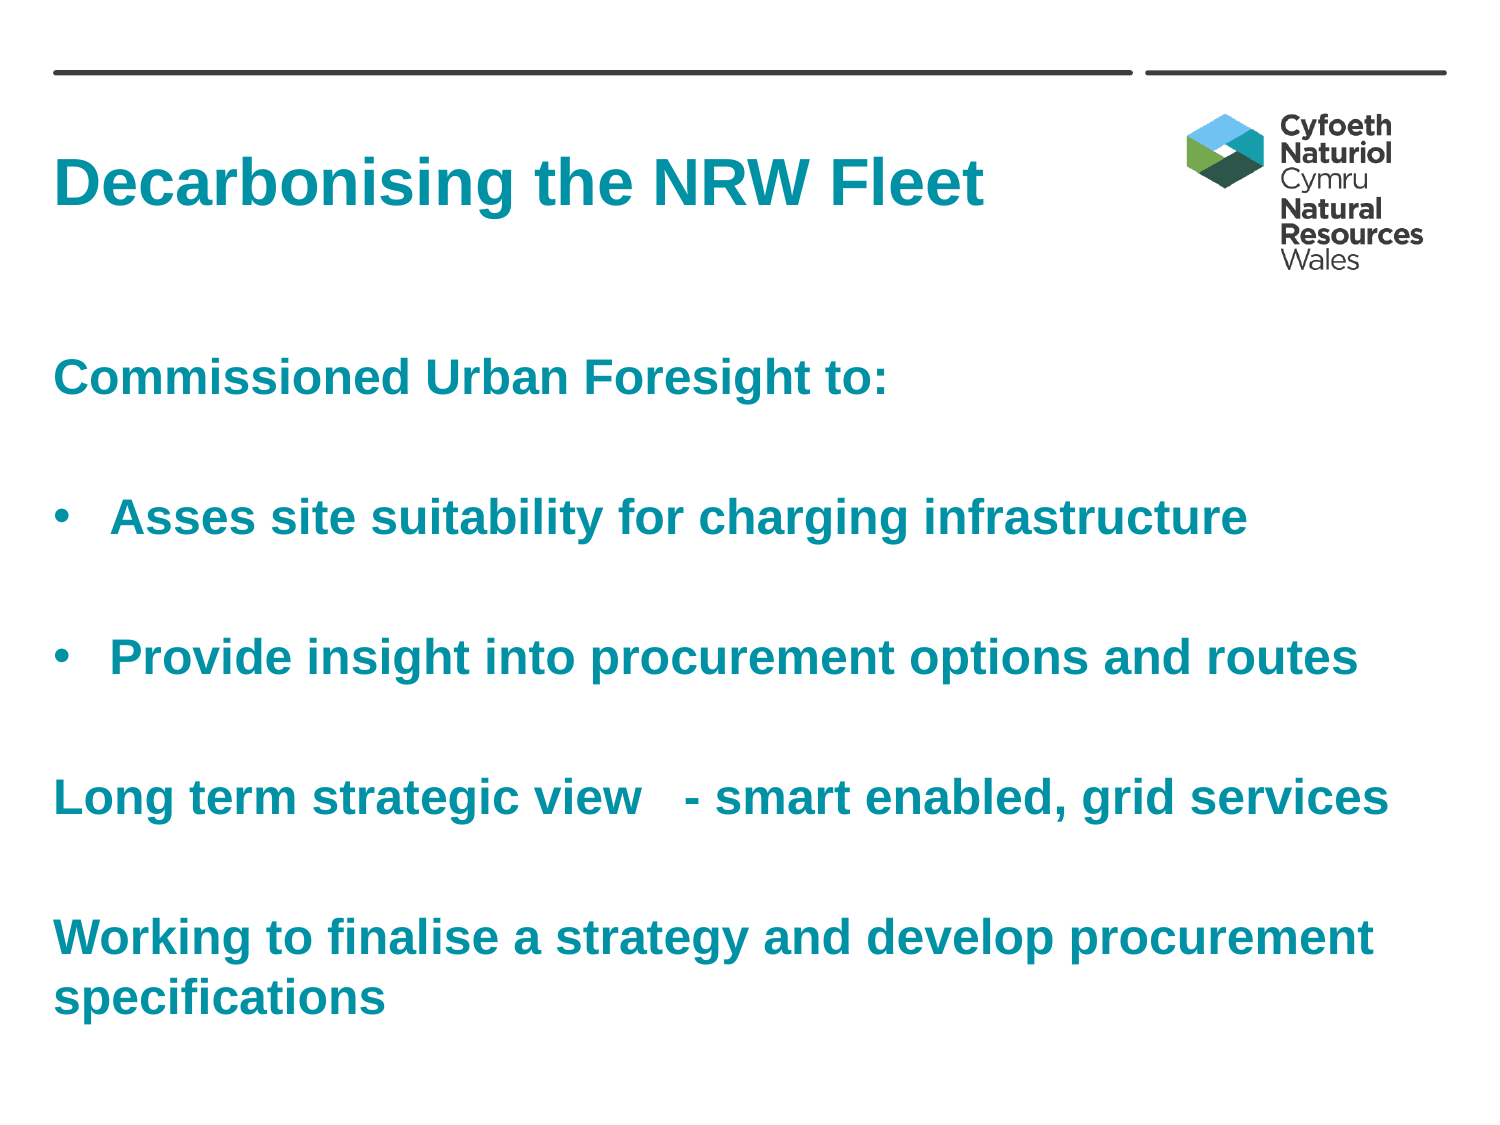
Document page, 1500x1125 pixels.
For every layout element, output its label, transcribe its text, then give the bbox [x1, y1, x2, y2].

picture [1168, 95, 1441, 274]
title Decarbonising the NRW Fleet [53, 78, 1133, 274]
list Commissioned Urban Foresight to: Asses site suitability for charging infrastructure Provide insight into procurement options and routes Long term strategic view - smart enabled, grid services Working to finalise a strategy and develop procurement specifications [53, 274, 1447, 1019]
